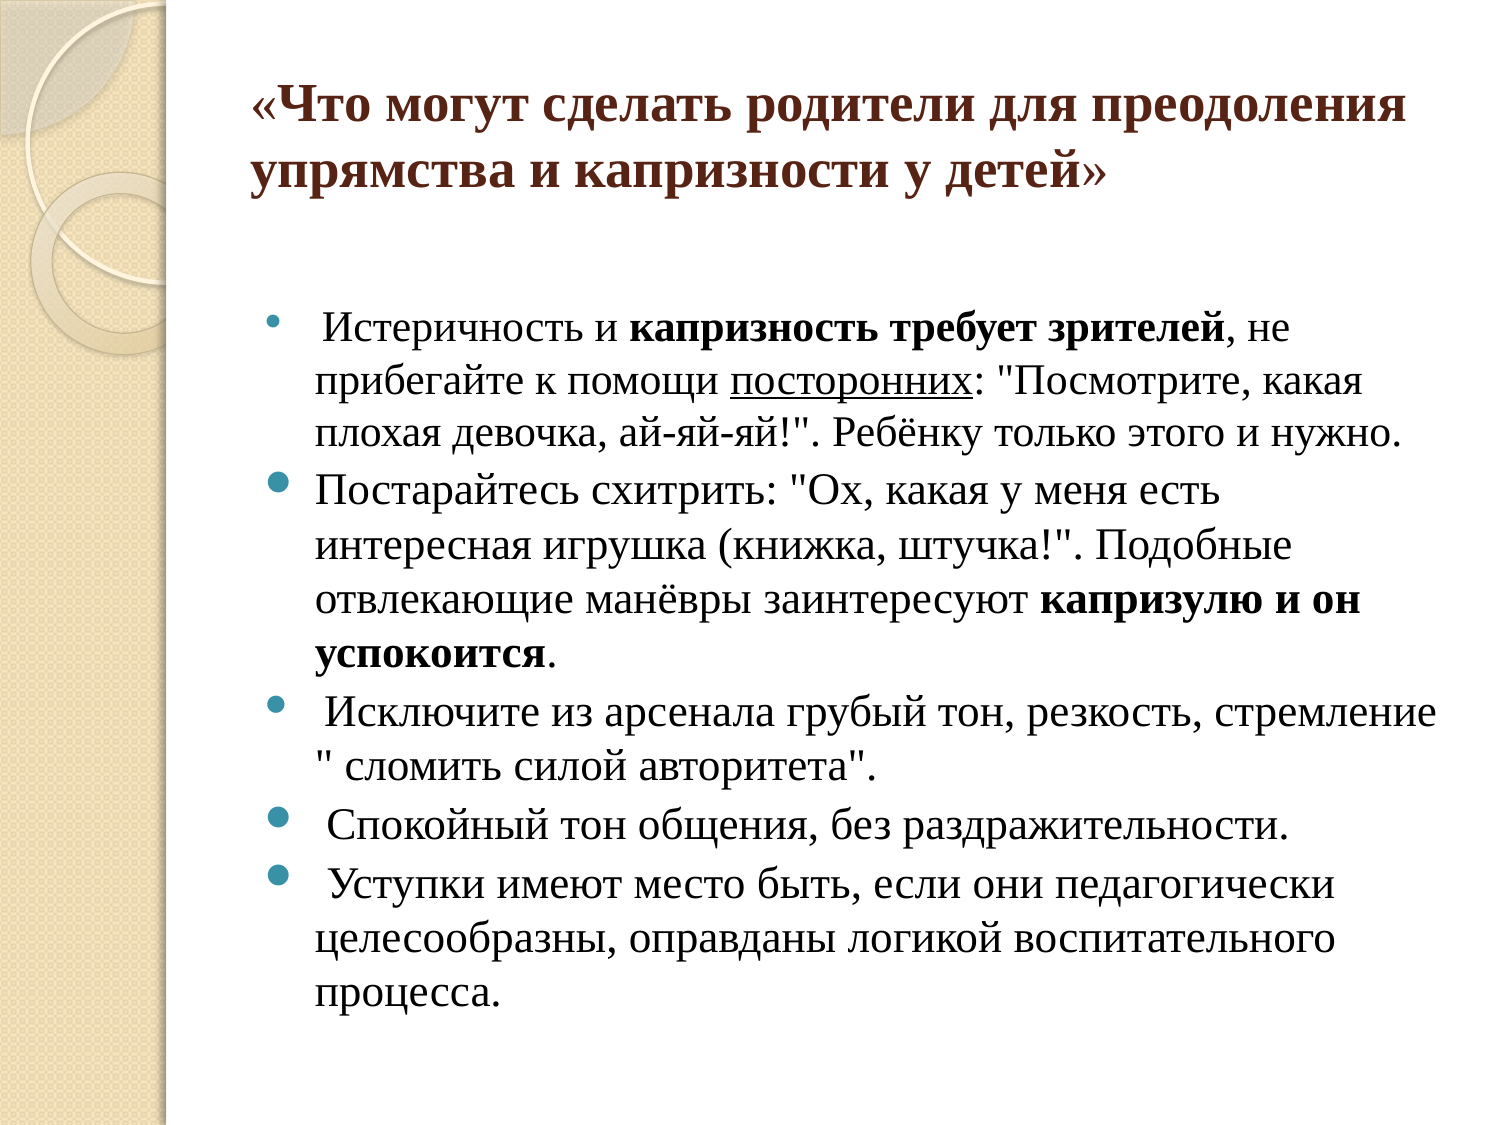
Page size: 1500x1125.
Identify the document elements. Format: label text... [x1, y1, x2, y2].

list Истеричность и капризность требует зрителей, не прибегайте к помощи посторонних: "Посмотрите, какая плохая девочка, ай-яй-яй!". Ребёнку только этого и нужно. Постарайтесь схитрить: "Ох, какая у меня есть интересная игрушка (книжка, штучка!". Подобные отвлекающие манёвры заинтересуют капризулю и он успокоится. Исключите из арсенала грубый тон, резкость, стремление " сломить силой авторитета". Спокойный тон общения, без раздражительности. Уступки имеют место быть, если они педагогически целесообразны, оправданы логикой воспитательного процесса. [235, 290, 1459, 1025]
title «Что могут сделать родители для преодоления упрямства и капризности у детей» [235, 45, 1424, 220]
